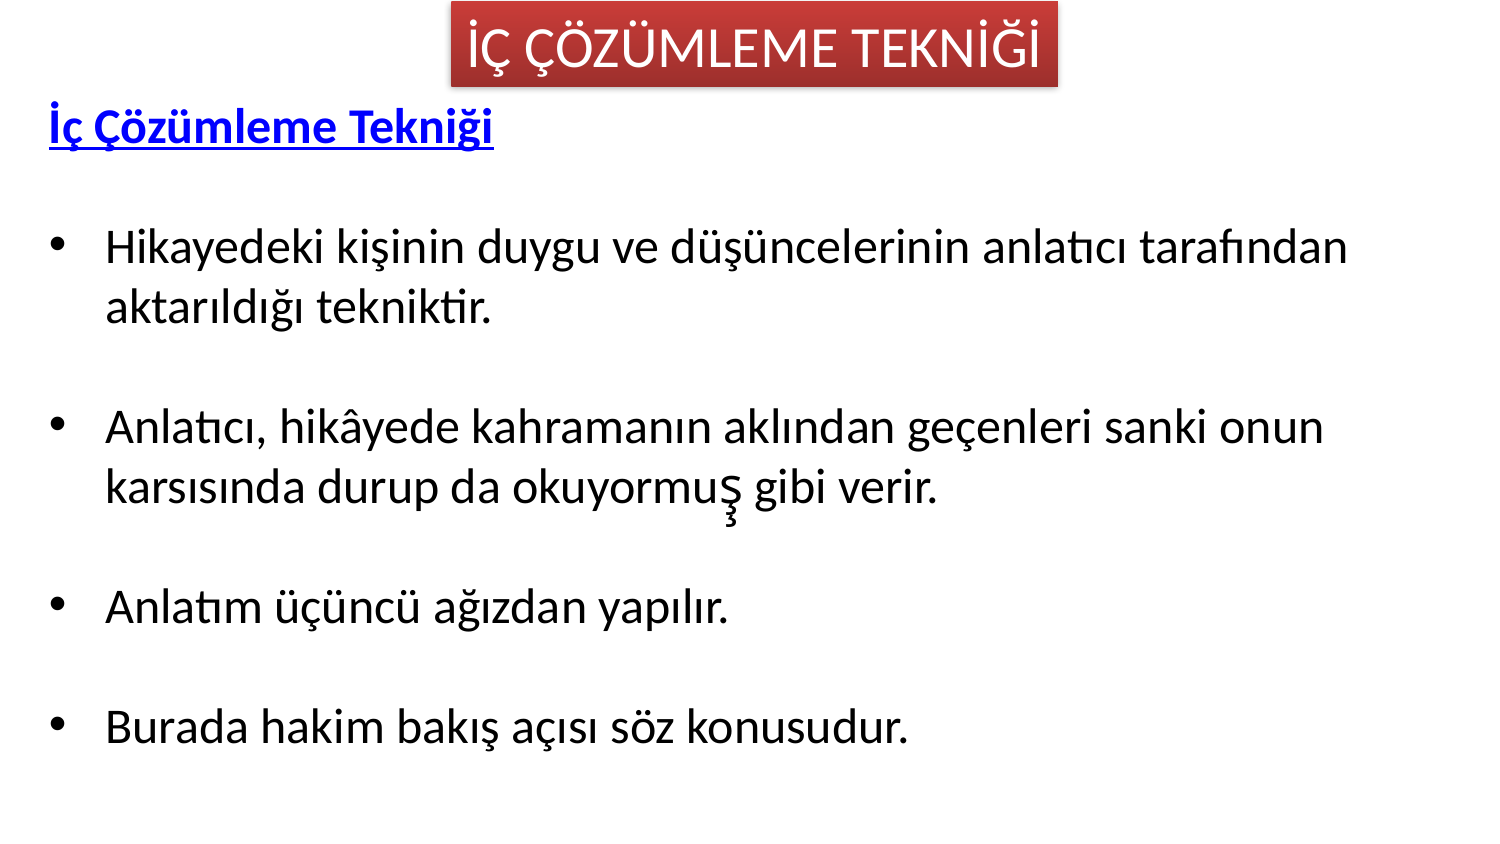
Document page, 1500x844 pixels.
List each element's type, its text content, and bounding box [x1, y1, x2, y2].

text_box İç Çözümleme Tekniği Hikayedeki kişinin duygu ve düşüncelerinin anlatıcı tarafından aktarıldığı tekniktir. Anlatıcı, hikâyede kahramanın aklından geçenleri sanki onun karsısında durup da okuyormuş̧ gibi verir. Anlatım üçüncü ağızdan yapılır. Burada hakim bakış açısı söz konusudur. [34, 85, 1476, 761]
text_box İÇ ÇÖZÜMLEME TEKNİĞİ [451, 1, 1058, 85]
